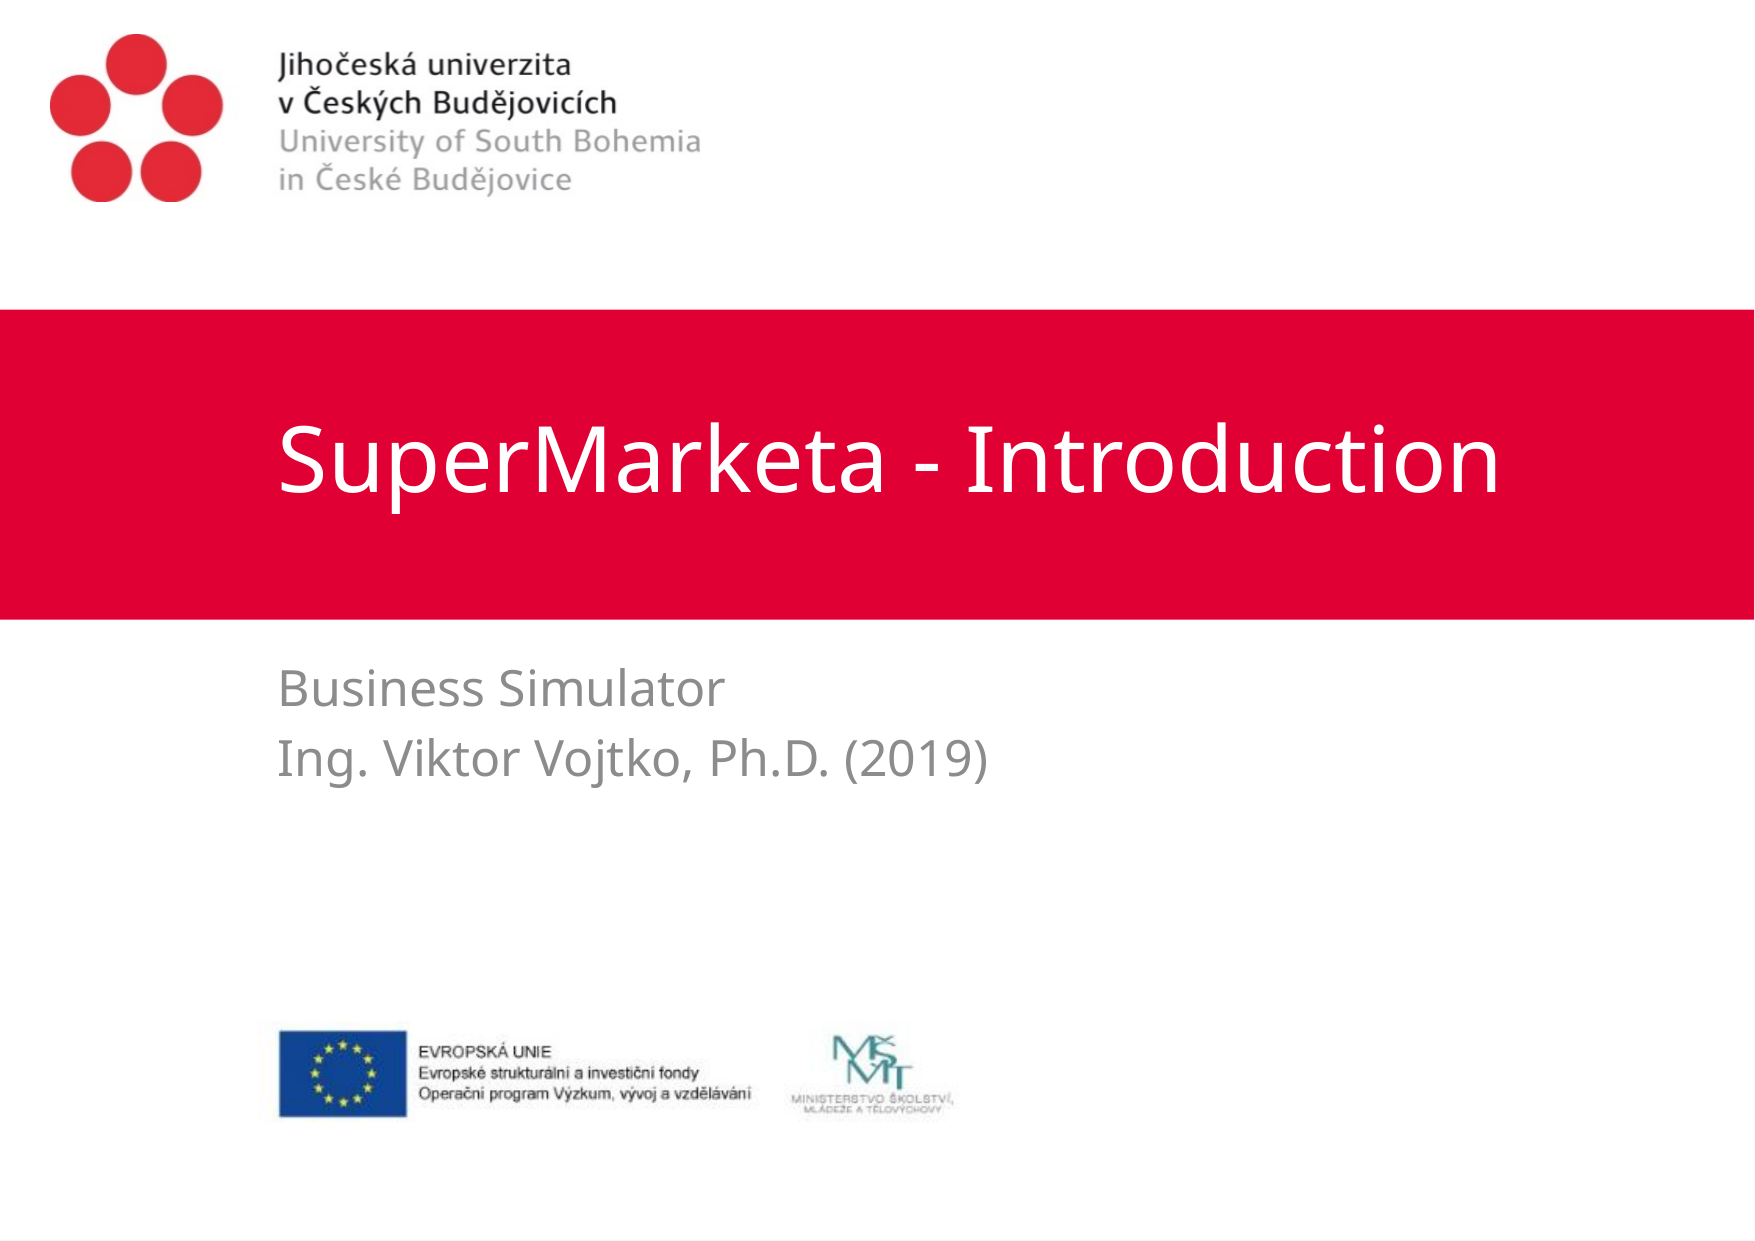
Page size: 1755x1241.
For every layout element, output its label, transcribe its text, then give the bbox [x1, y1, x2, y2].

picture [50, 34, 702, 202]
subtitle Business Simulator Ing. Viktor Vojtko, Ph.D. (2019) [262, 649, 1681, 768]
picture [234, 1021, 991, 1127]
title SuperMarketa - Introduction [262, 332, 1623, 579]
